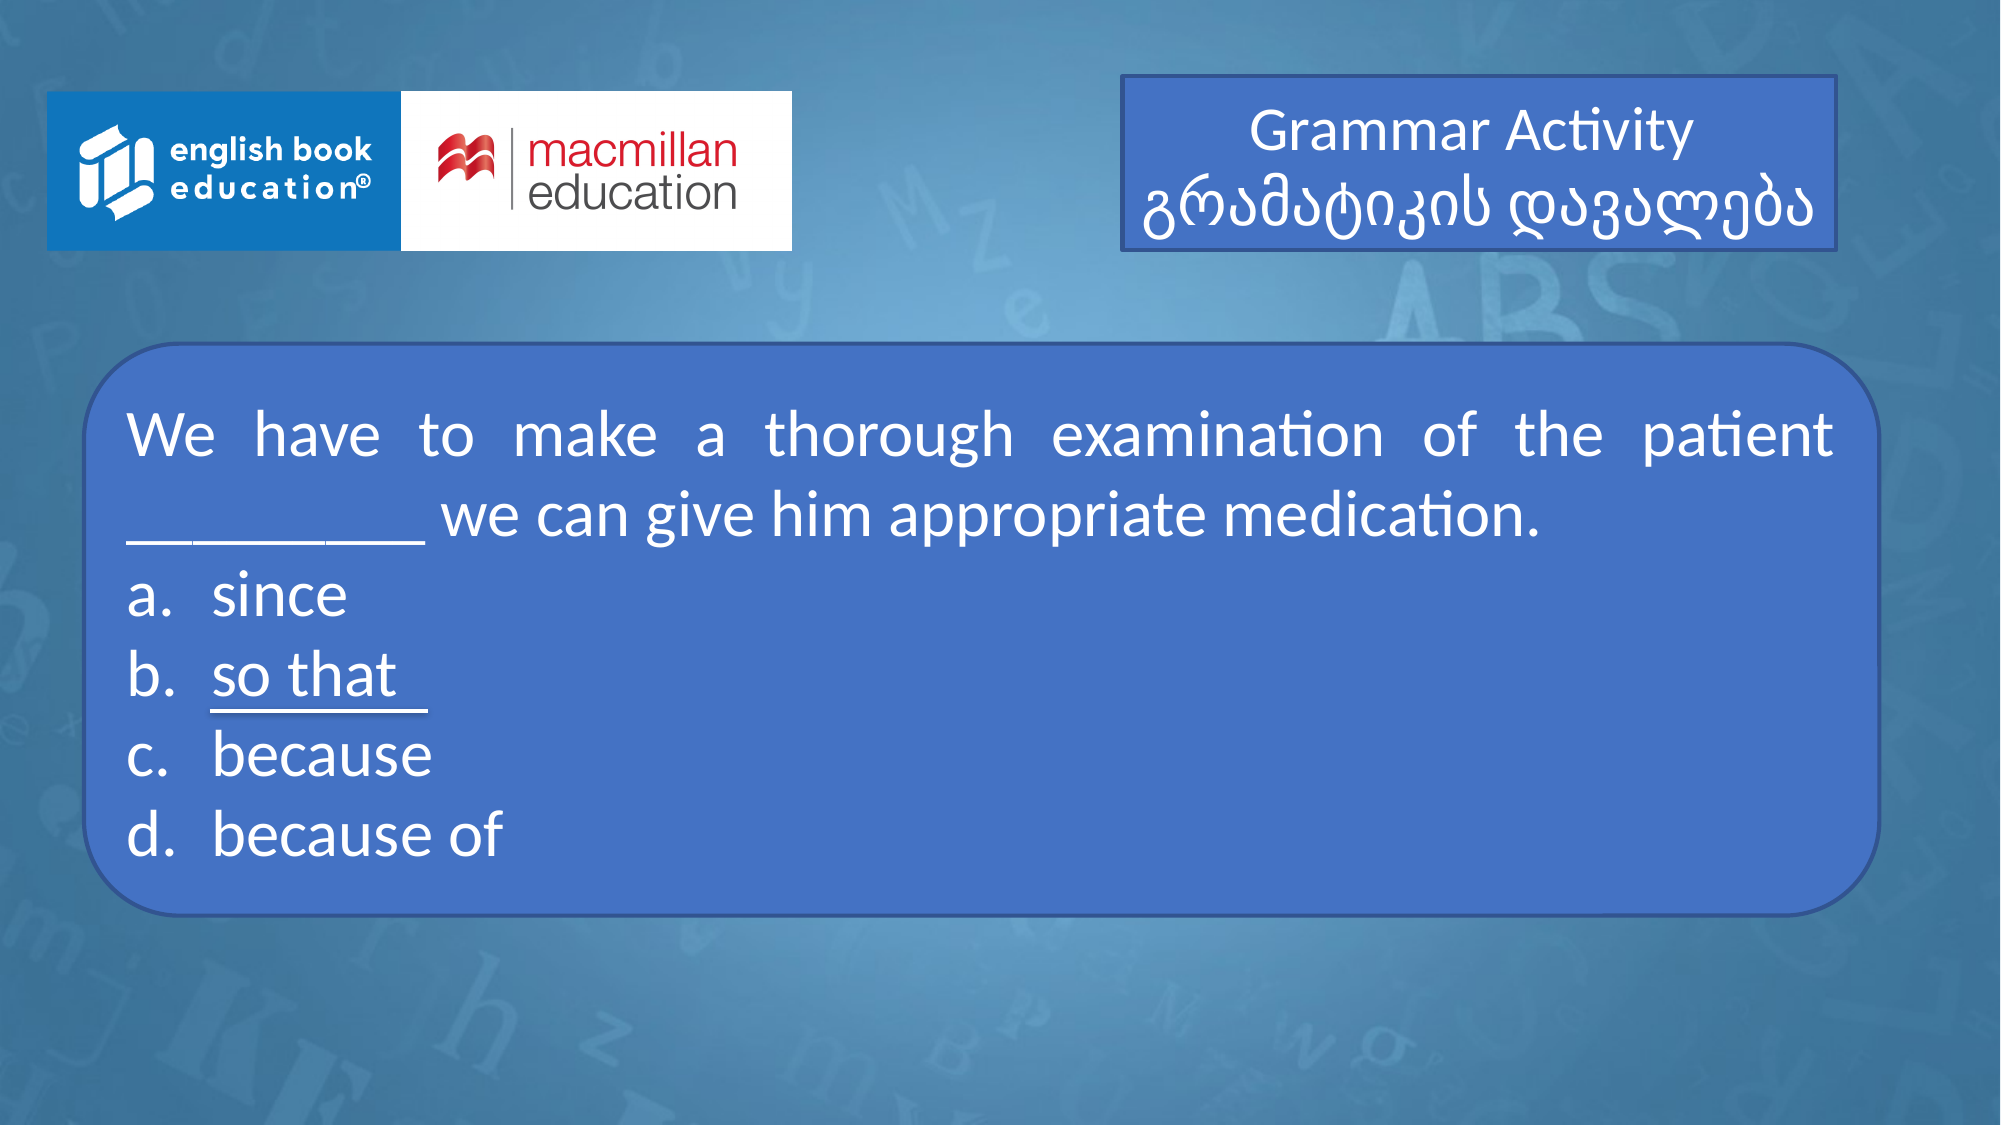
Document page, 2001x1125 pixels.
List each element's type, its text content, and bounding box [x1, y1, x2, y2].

text_box [144, 76, 1902, 1042]
text_box We have to make a thorough examination of the patient _________ we can give him appropriate medication. since so that because because of [81, 341, 1882, 918]
picture [0, 0, 2001, 1125]
text_box Grammar Activity გრამატიკის დავალება [1120, 74, 1838, 252]
